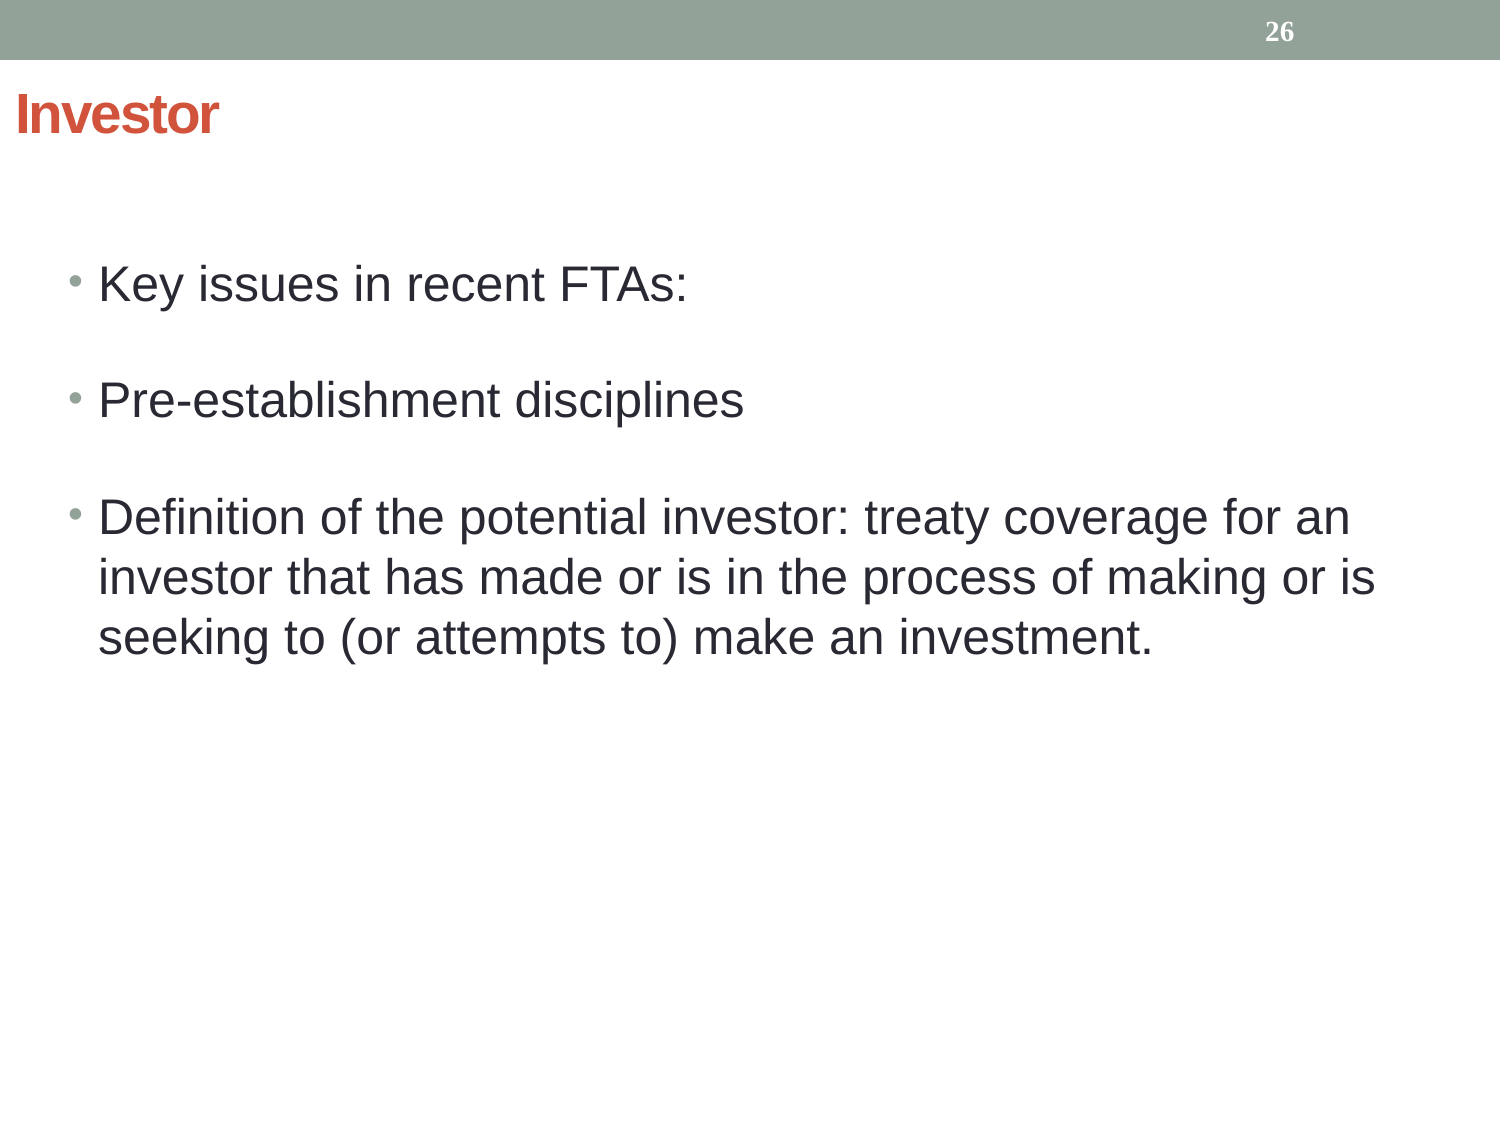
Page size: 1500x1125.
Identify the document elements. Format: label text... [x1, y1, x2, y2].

list Key issues in recent FTAs: Pre-establishment disciplines Definition of the potential investor: treaty coverage for an investor that has made or is in the process of making or is seeking to (or attempts to) make an investment. [53, 243, 1436, 953]
title Investor [0, 69, 1500, 153]
slide_number 26 [1250, 3, 1425, 57]
